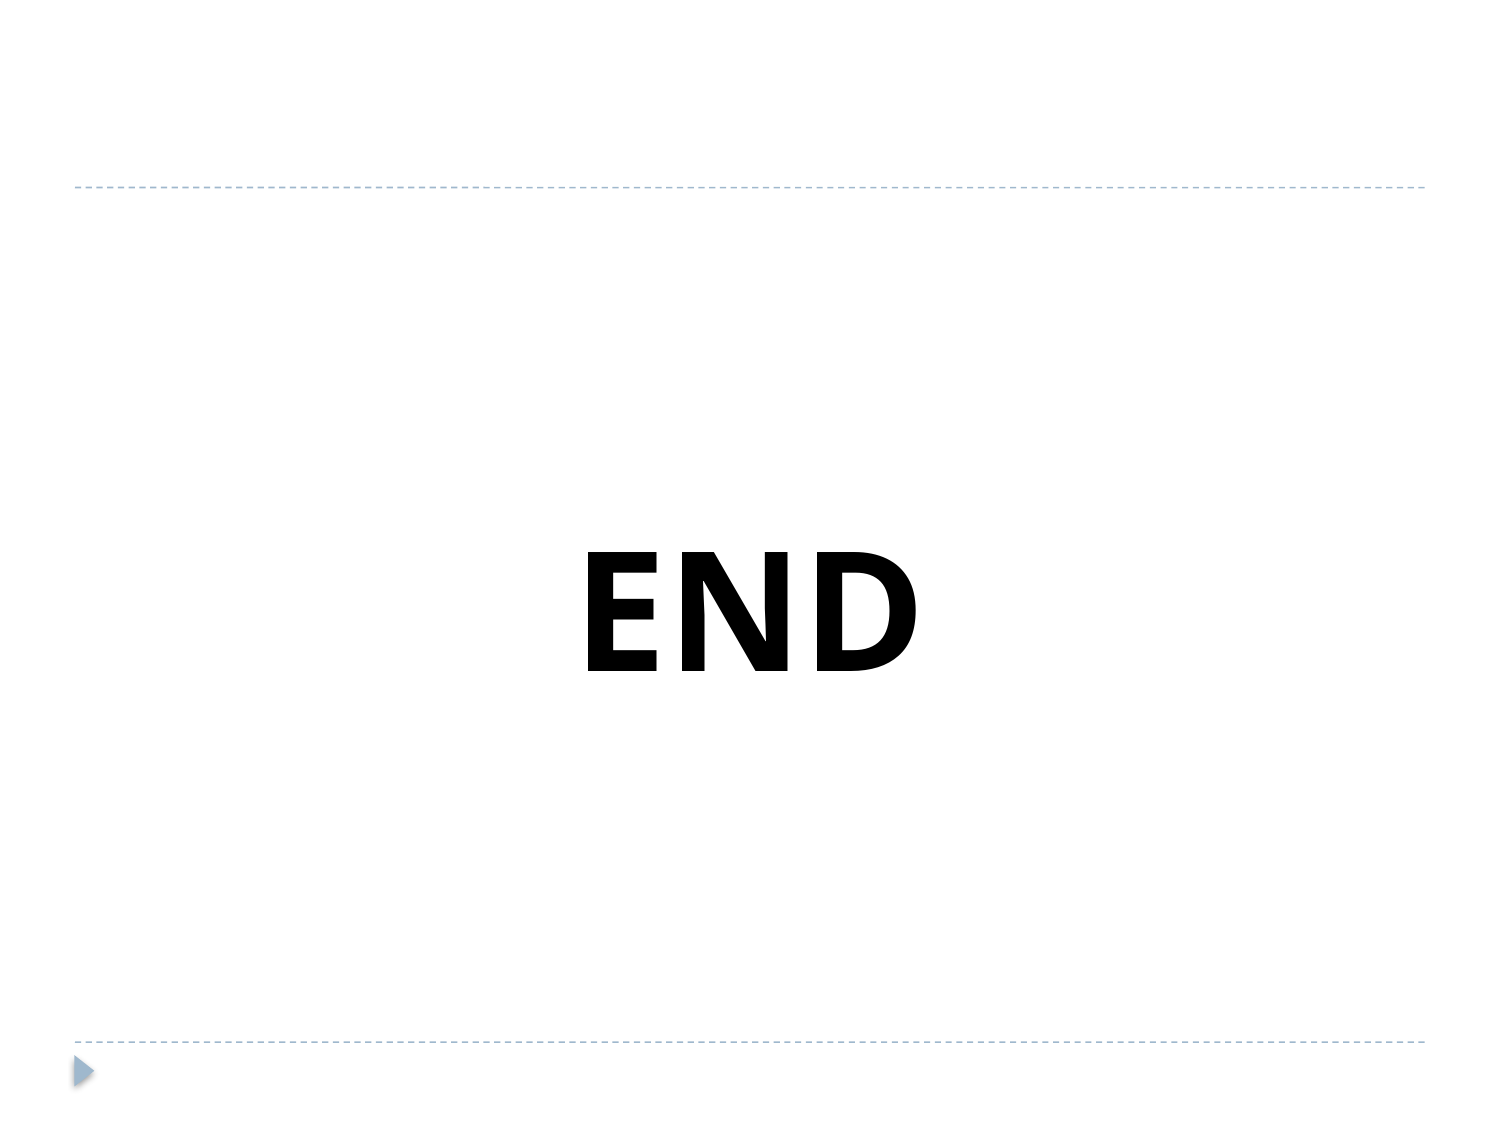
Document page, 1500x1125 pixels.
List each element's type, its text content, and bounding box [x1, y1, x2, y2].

list END [74, 199, 1426, 1011]
